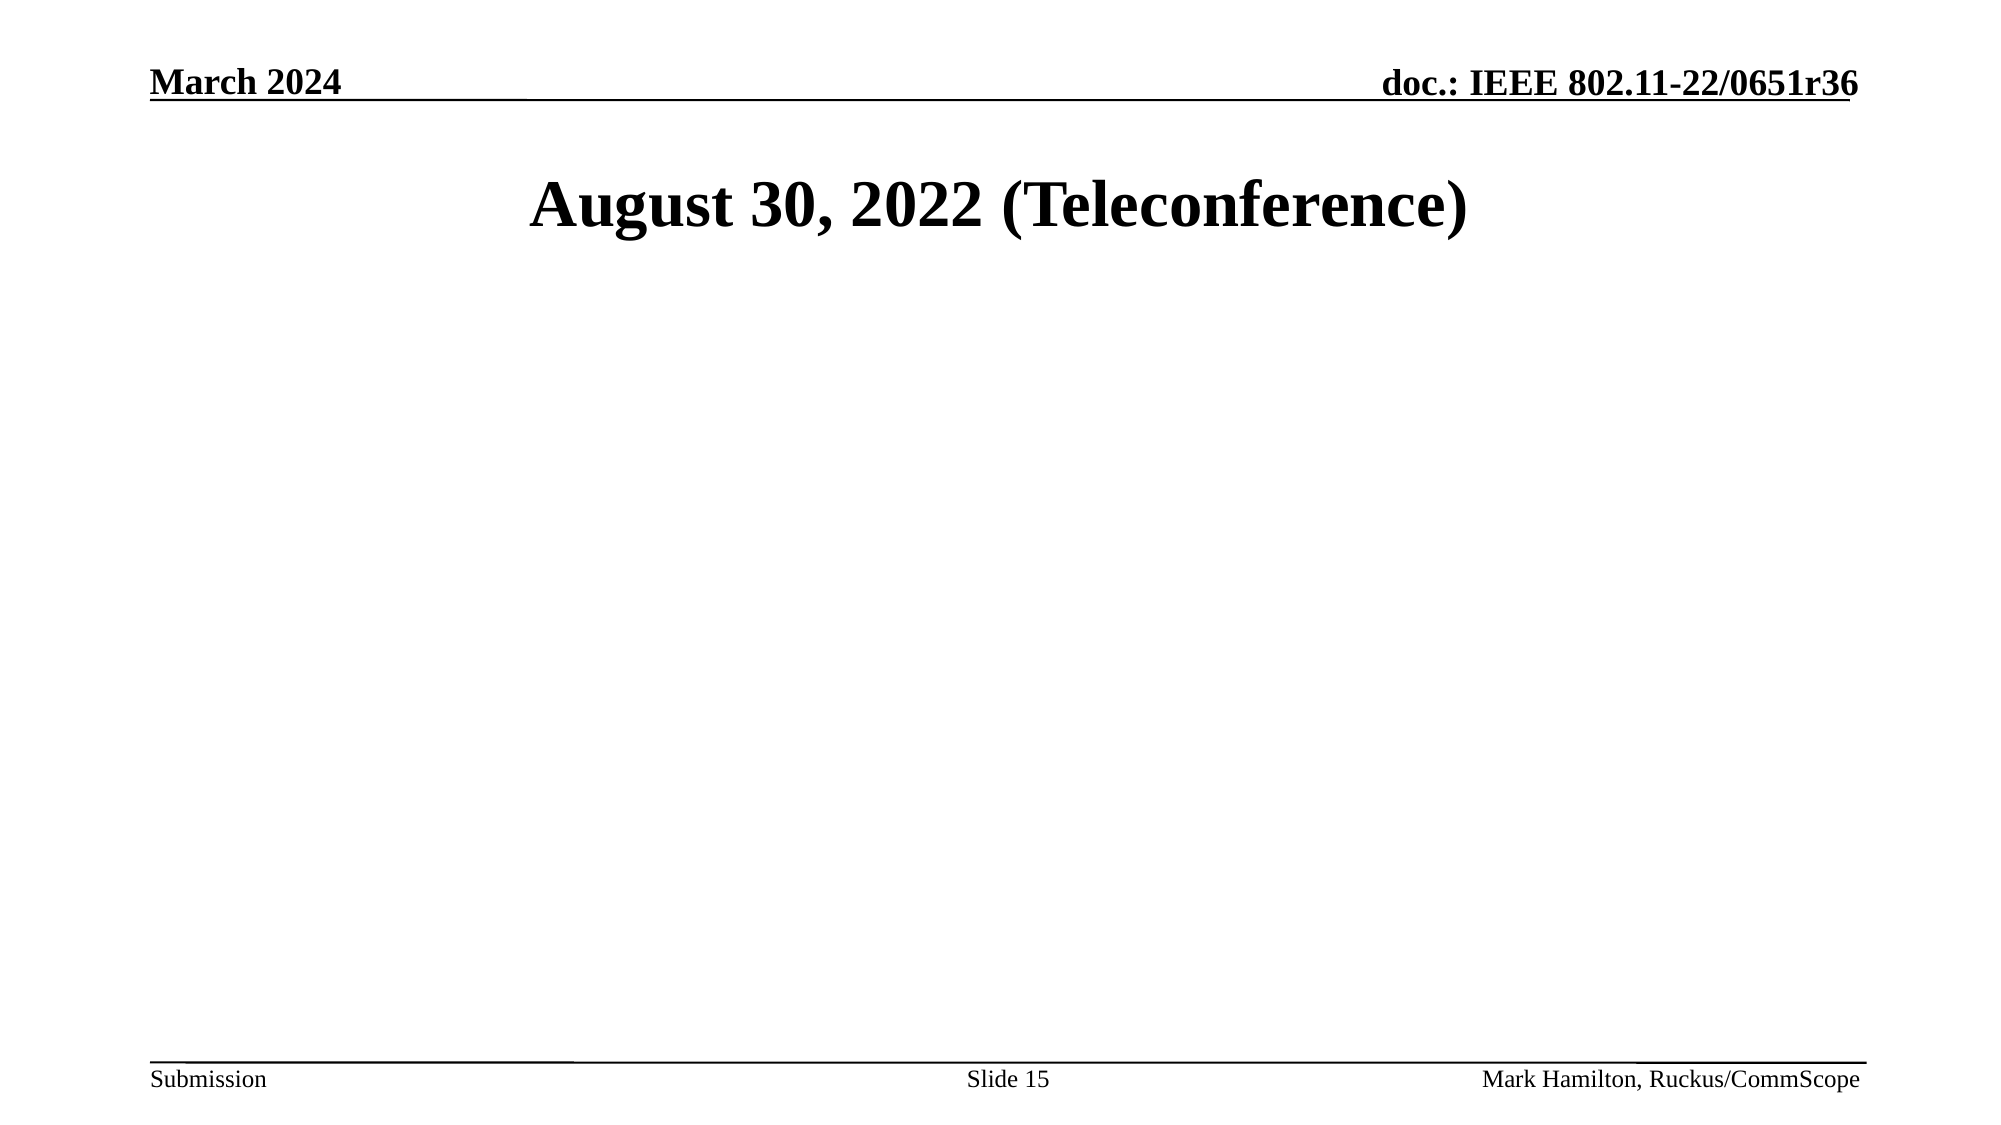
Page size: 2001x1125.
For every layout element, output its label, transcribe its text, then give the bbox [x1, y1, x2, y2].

slide_number Slide 15 [950, 1061, 1067, 1123]
title August 30, 2022 (Teleconference) [149, 112, 1850, 288]
